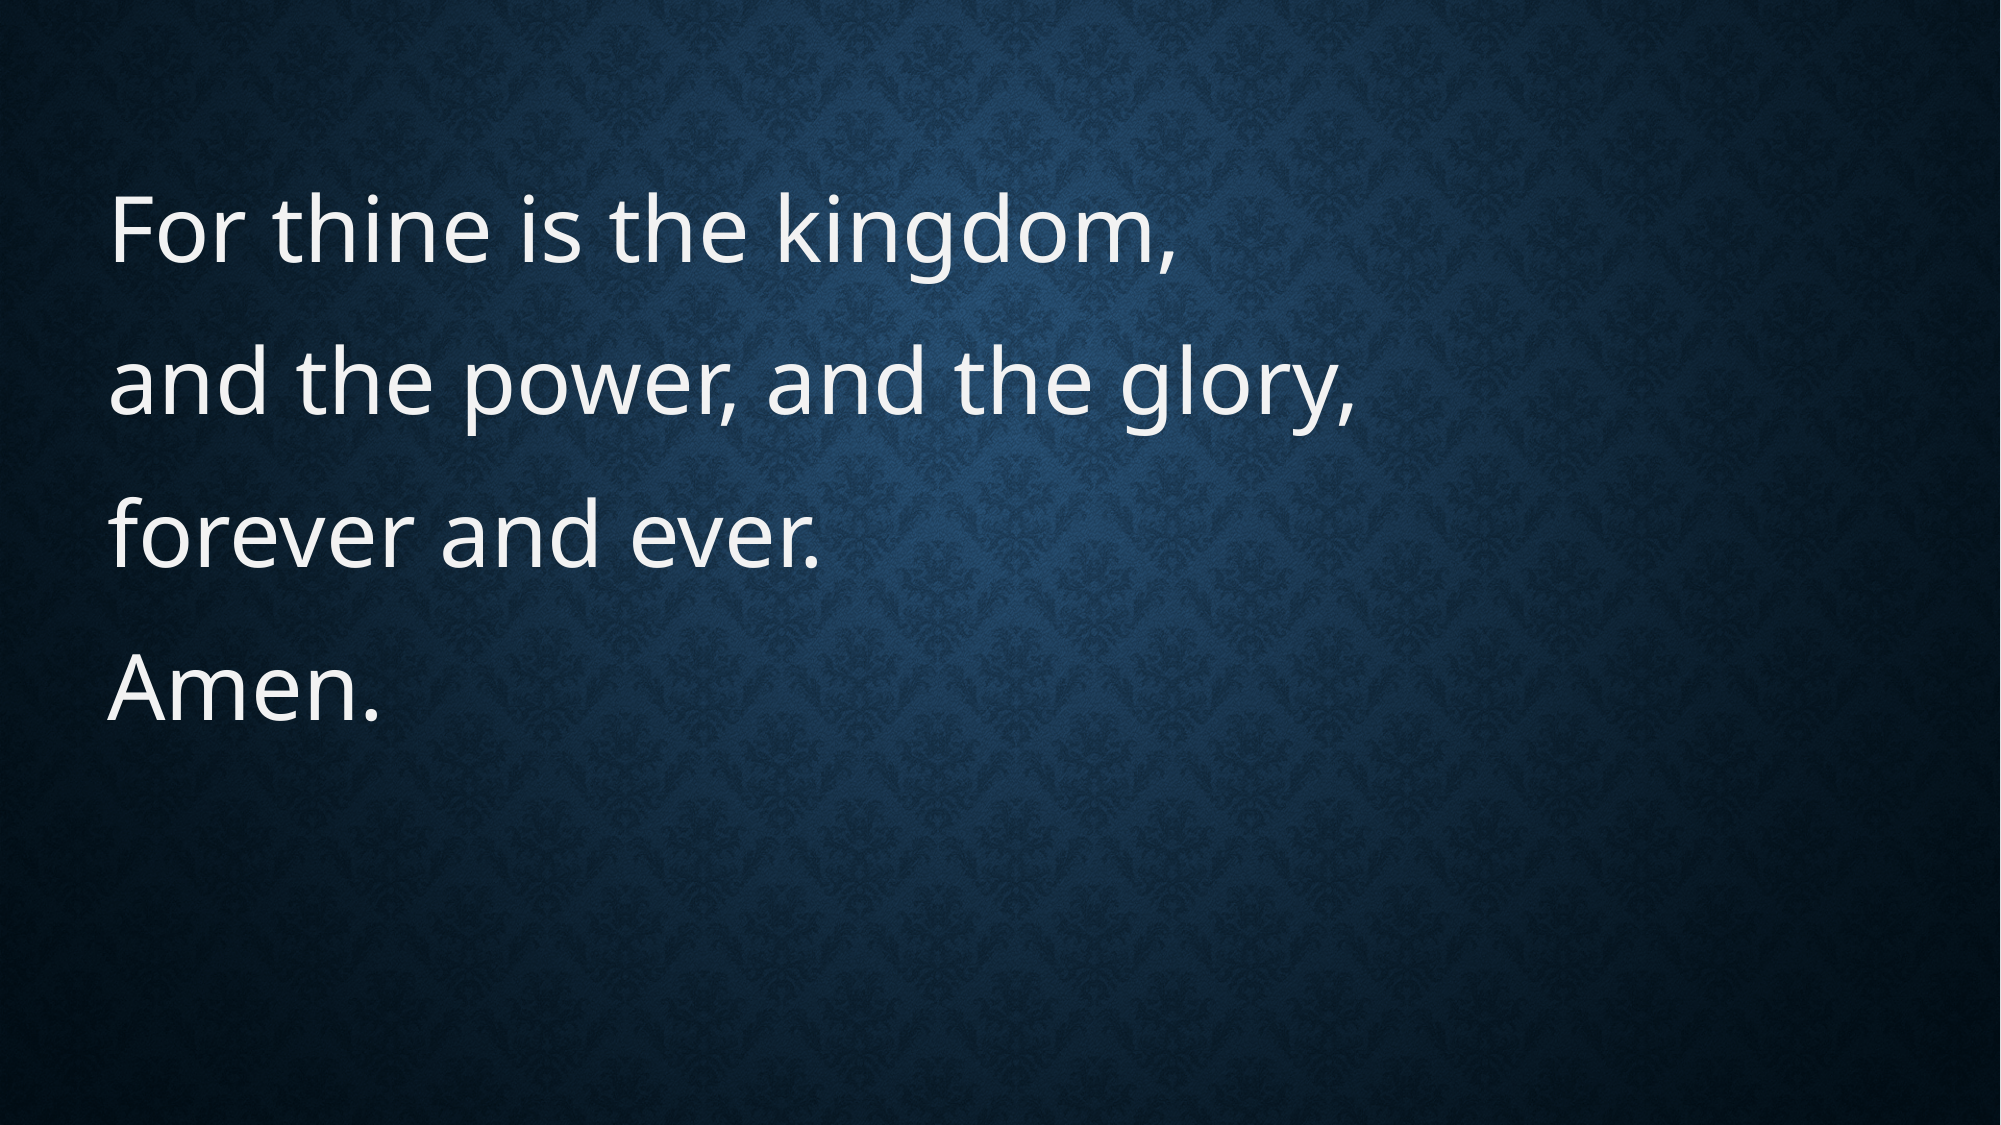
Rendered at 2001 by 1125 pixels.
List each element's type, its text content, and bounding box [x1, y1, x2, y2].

subtitle For thine is the kingdom, and the power, and the glory, forever and ever. Amen. [92, 92, 1854, 1076]
